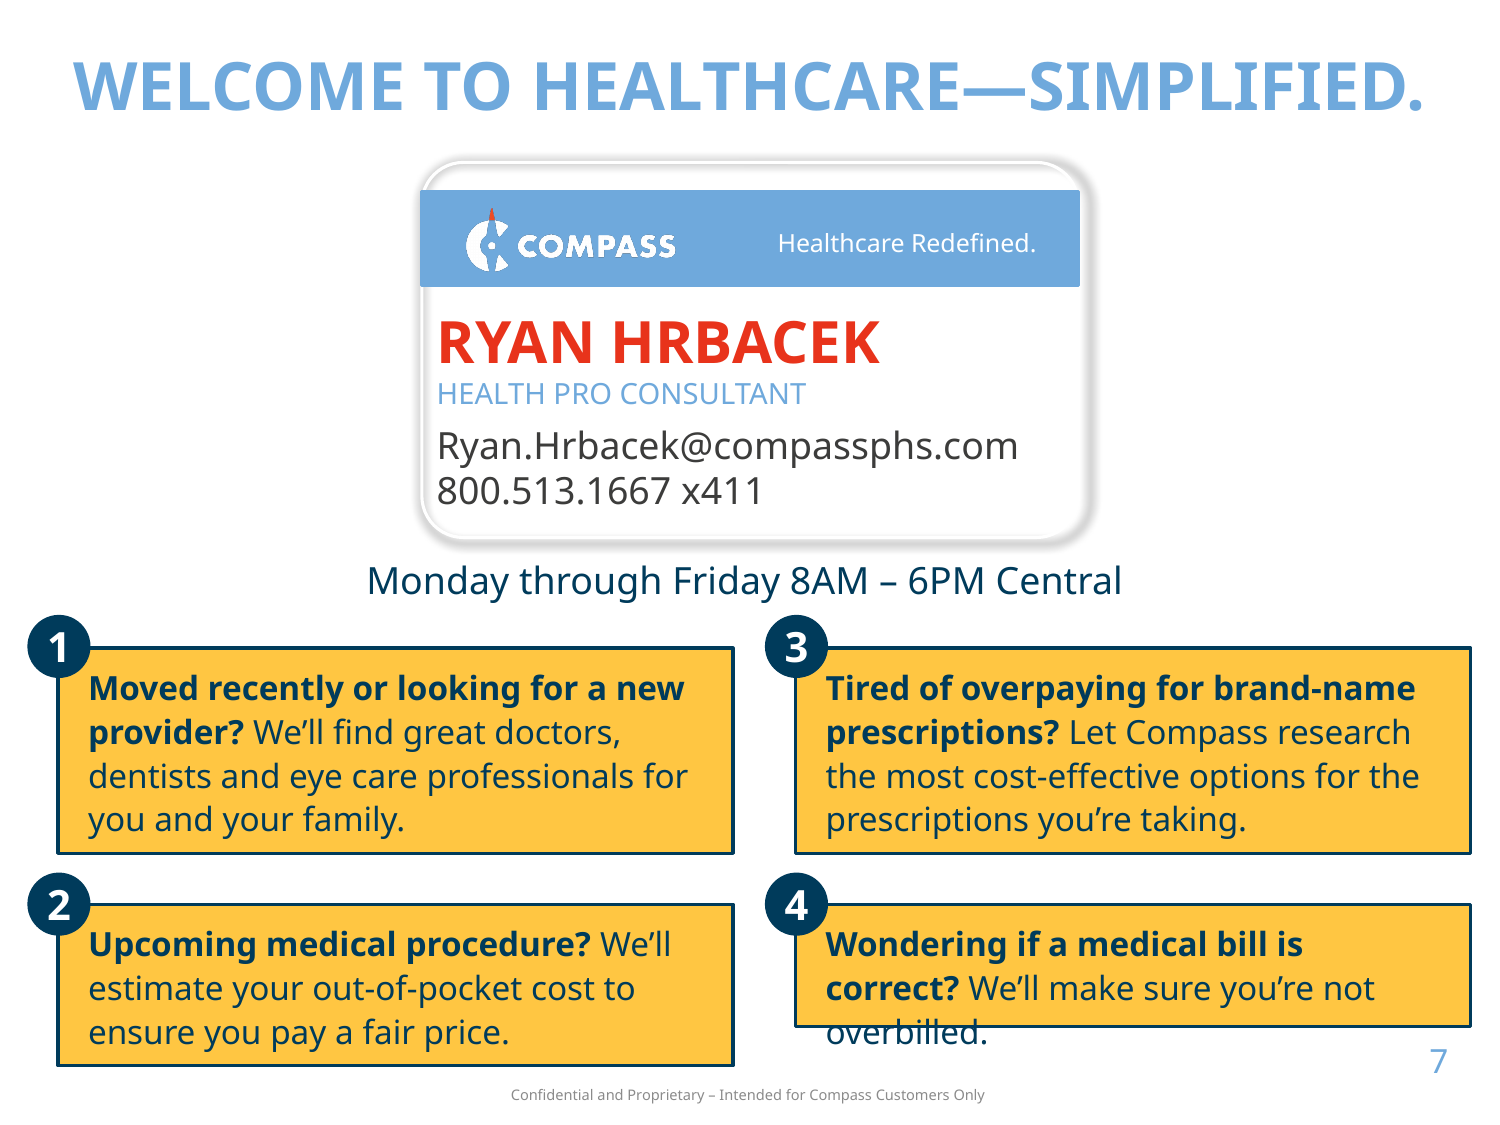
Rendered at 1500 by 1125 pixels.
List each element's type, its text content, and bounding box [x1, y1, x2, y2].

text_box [421, 162, 1079, 538]
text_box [766, 616, 1471, 855]
slide_number 7 [1374, 1037, 1462, 1088]
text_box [766, 873, 1471, 1027]
footer Confidential and Proprietary – Intended for Compass Customers Only [443, 1065, 1057, 1125]
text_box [28, 873, 734, 1067]
text_box Welcome to healthcare—simplified. [37, 37, 1463, 200]
text_box Monday through Friday 8AM – 6PM Central [351, 549, 1149, 610]
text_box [28, 616, 734, 855]
